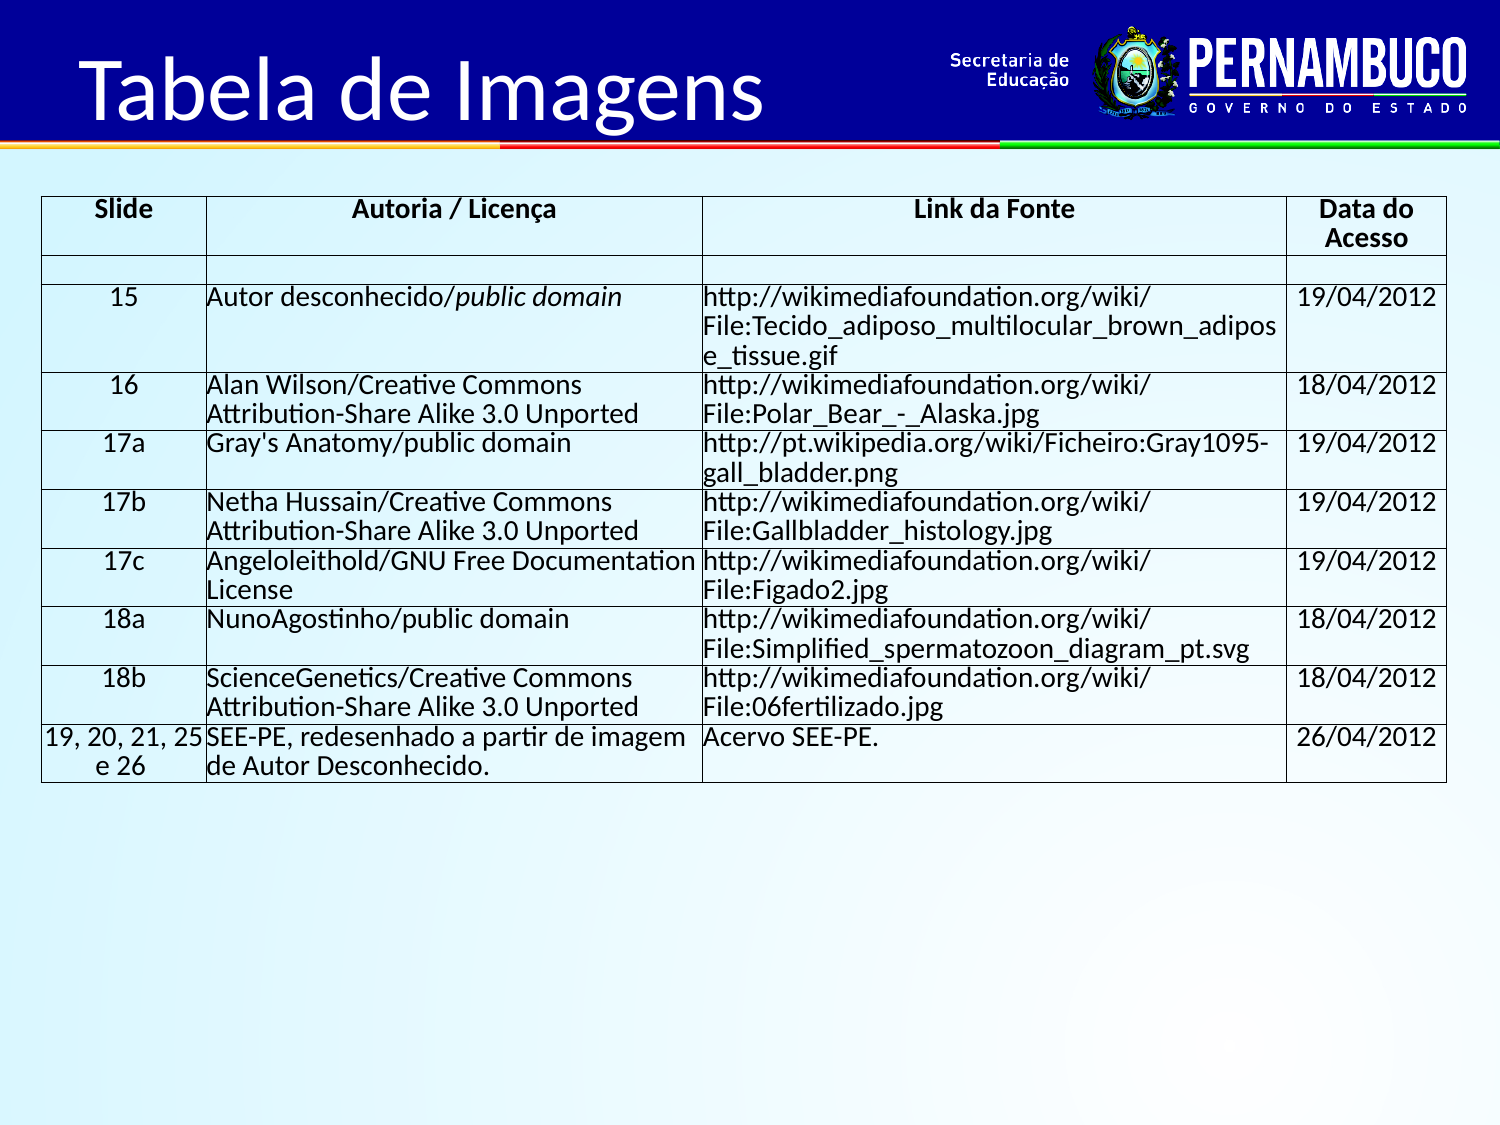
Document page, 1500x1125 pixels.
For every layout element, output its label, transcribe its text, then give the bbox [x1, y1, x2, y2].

table_cell Autor desconhecido/public domain [207, 285, 702, 372]
table_cell 18b [42, 666, 206, 724]
table_cell [703, 256, 1286, 284]
table_cell SEE-PE, redesenhado a partir de imagem de Autor Desconhecido. [207, 725, 702, 782]
table_cell http://pt.wikipedia.org/wiki/Ficheiro:Gray1095-gall_bladder.png [703, 431, 1286, 489]
table_cell Gray's Anatomy/public domain [207, 431, 702, 489]
picture [0, 0, 1500, 1125]
table_cell Acervo SEE-PE. [703, 725, 1286, 782]
table_header Autoria / Licença [207, 197, 702, 255]
table_header Slide [42, 197, 206, 255]
table_cell Angeloleithold/GNU Free Documentation License [207, 549, 702, 606]
table_cell ScienceGenetics/Creative Commons Attribution-Share Alike 3.0 Unported [207, 666, 702, 724]
table_cell 19/04/2012 [1287, 549, 1446, 606]
table_cell 16 [42, 373, 206, 430]
table_cell [1287, 256, 1446, 284]
text_box Tabela de Imagens [63, 21, 963, 114]
table_cell 26/04/2012 [1287, 725, 1446, 782]
table_header Data do Acesso [1287, 197, 1446, 255]
table_cell NunoAgostinho/public domain [207, 607, 702, 665]
table_cell Alan Wilson/Creative Commons Attribution-Share Alike 3.0 Unported [207, 373, 702, 430]
table_cell [42, 256, 206, 284]
table_header Link da Fonte [703, 197, 1286, 255]
table_cell 19, 20, 21, 25 e 26 [42, 725, 206, 782]
table_cell 17c [42, 549, 206, 606]
table_cell 17a [42, 431, 206, 489]
table_cell http://wikimediafoundation.org/wiki/File:Polar_Bear_-_Alaska.jpg [703, 373, 1286, 430]
table_cell 15 [42, 285, 206, 372]
table_cell 19/04/2012 [1287, 285, 1446, 372]
table_cell http://wikimediafoundation.org/wiki/File:Tecido_adiposo_multilocular_brown_adipose_tissue.gif [703, 285, 1286, 372]
table_cell [207, 256, 702, 284]
table_cell 19/04/2012 [1287, 490, 1446, 548]
table_cell http://wikimediafoundation.org/wiki/File:Figado2.jpg [703, 549, 1286, 606]
table_cell 17b [42, 490, 206, 548]
table_cell 18/04/2012 [1287, 607, 1446, 665]
table_cell 18/04/2012 [1287, 373, 1446, 430]
table_cell http://wikimediafoundation.org/wiki/File:Gallbladder_histology.jpg [703, 490, 1286, 548]
table_cell http://wikimediafoundation.org/wiki/File:06fertilizado.jpg [703, 666, 1286, 724]
table_cell 18/04/2012 [1287, 666, 1446, 724]
table_cell 18a [42, 607, 206, 665]
table_cell Netha Hussain/Creative Commons Attribution-Share Alike 3.0 Unported [207, 490, 702, 548]
table_cell http://wikimediafoundation.org/wiki/File:Simplified_spermatozoon_diagram_pt.svg [703, 607, 1286, 665]
table_cell 19/04/2012 [1287, 431, 1446, 489]
